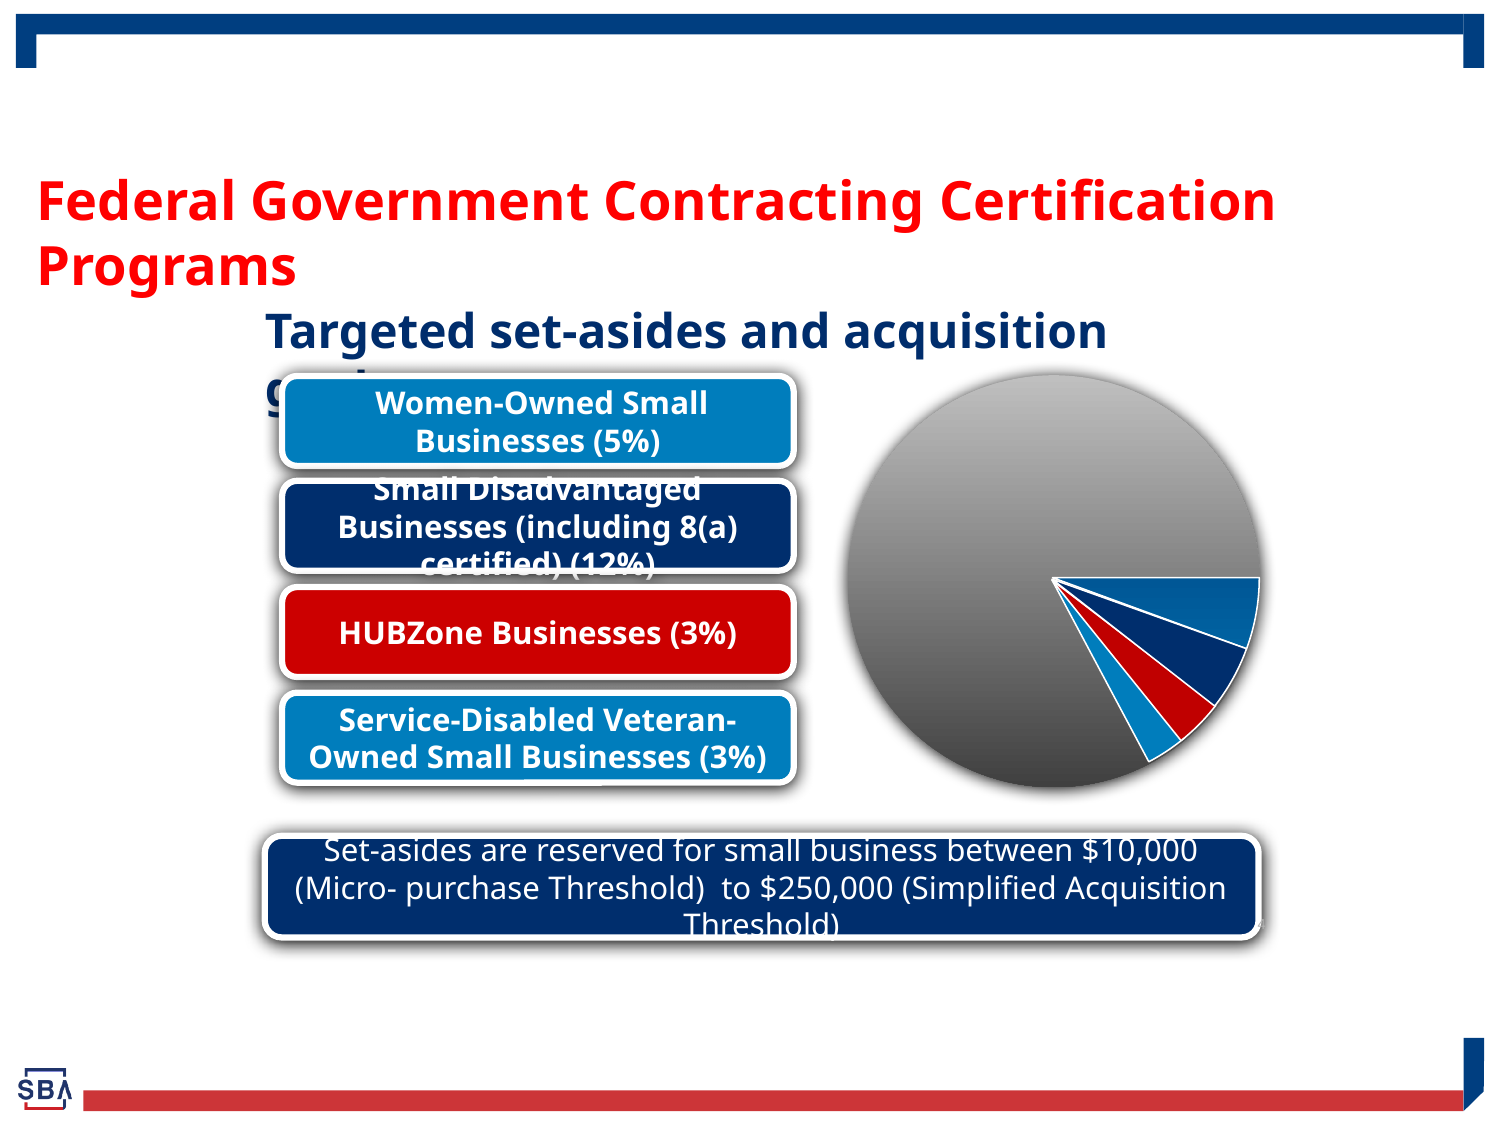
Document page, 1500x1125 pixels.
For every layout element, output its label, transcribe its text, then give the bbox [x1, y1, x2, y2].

text_box Small Disadvantaged Businesses (including 8(a) certified) (12%) [280, 478, 796, 573]
slide_number 4 [1023, 902, 1277, 948]
text_box Service-Disabled Veteran-Owned Small Businesses (3%) [280, 690, 796, 785]
text_box [1051, 584, 1182, 764]
text_box HUBZone Businesses (3%) [280, 584, 796, 679]
text_box Set-asides are reserved for small business between $10,000 (Micro- purchase Threshold) to $250,000 (Simplified Acquisition Threshold) [262, 833, 1261, 940]
title Federal Government Contracting Certification Programs [36, 166, 1466, 241]
text_box Women-Owned Small Businesses (5%) [280, 373, 796, 468]
text_box [845, 373, 1262, 790]
list Targeted set-asides and acquisition goals: [264, 300, 1236, 359]
text_box [1050, 577, 1249, 709]
text_box [1050, 575, 1262, 649]
text_box [1050, 582, 1218, 743]
picture [18, 1068, 72, 1110]
